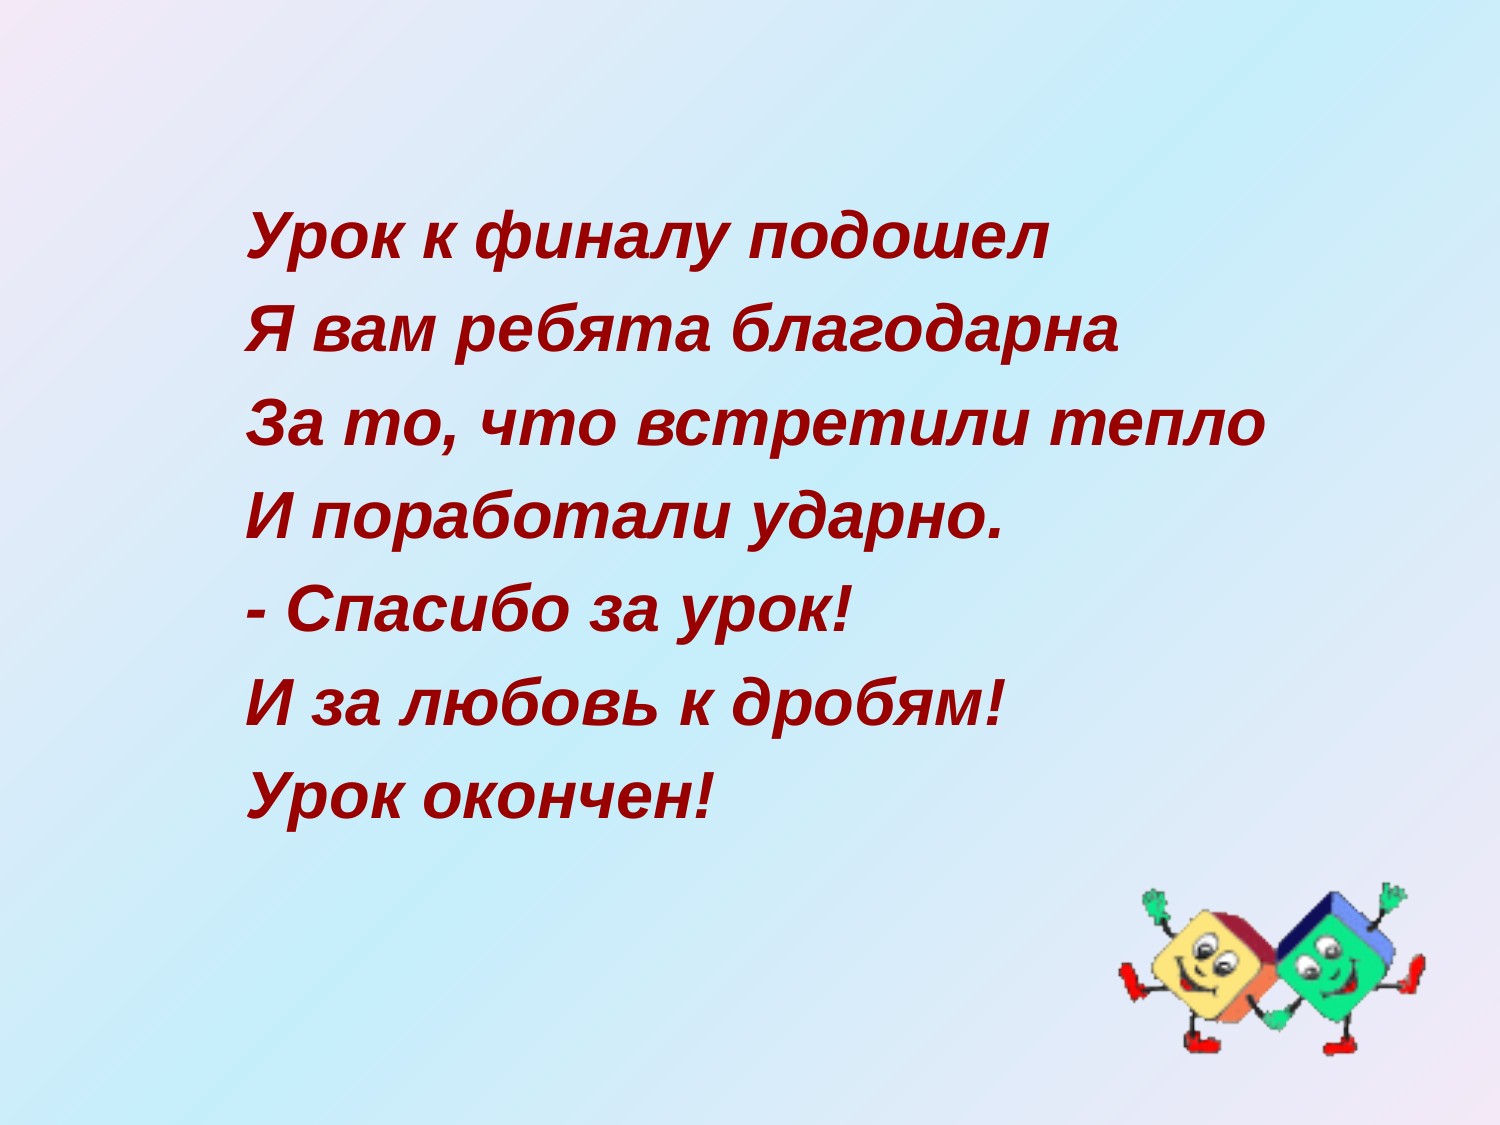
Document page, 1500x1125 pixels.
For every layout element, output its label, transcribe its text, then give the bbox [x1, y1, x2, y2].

list Урок к финалу подошел Я вам ребята благодарна За то, что встретили тепло И поработали ударно. - Спасибо за урок! И за любовь к дробям! Урок окончен! [229, 184, 1306, 928]
picture [1115, 871, 1436, 1062]
